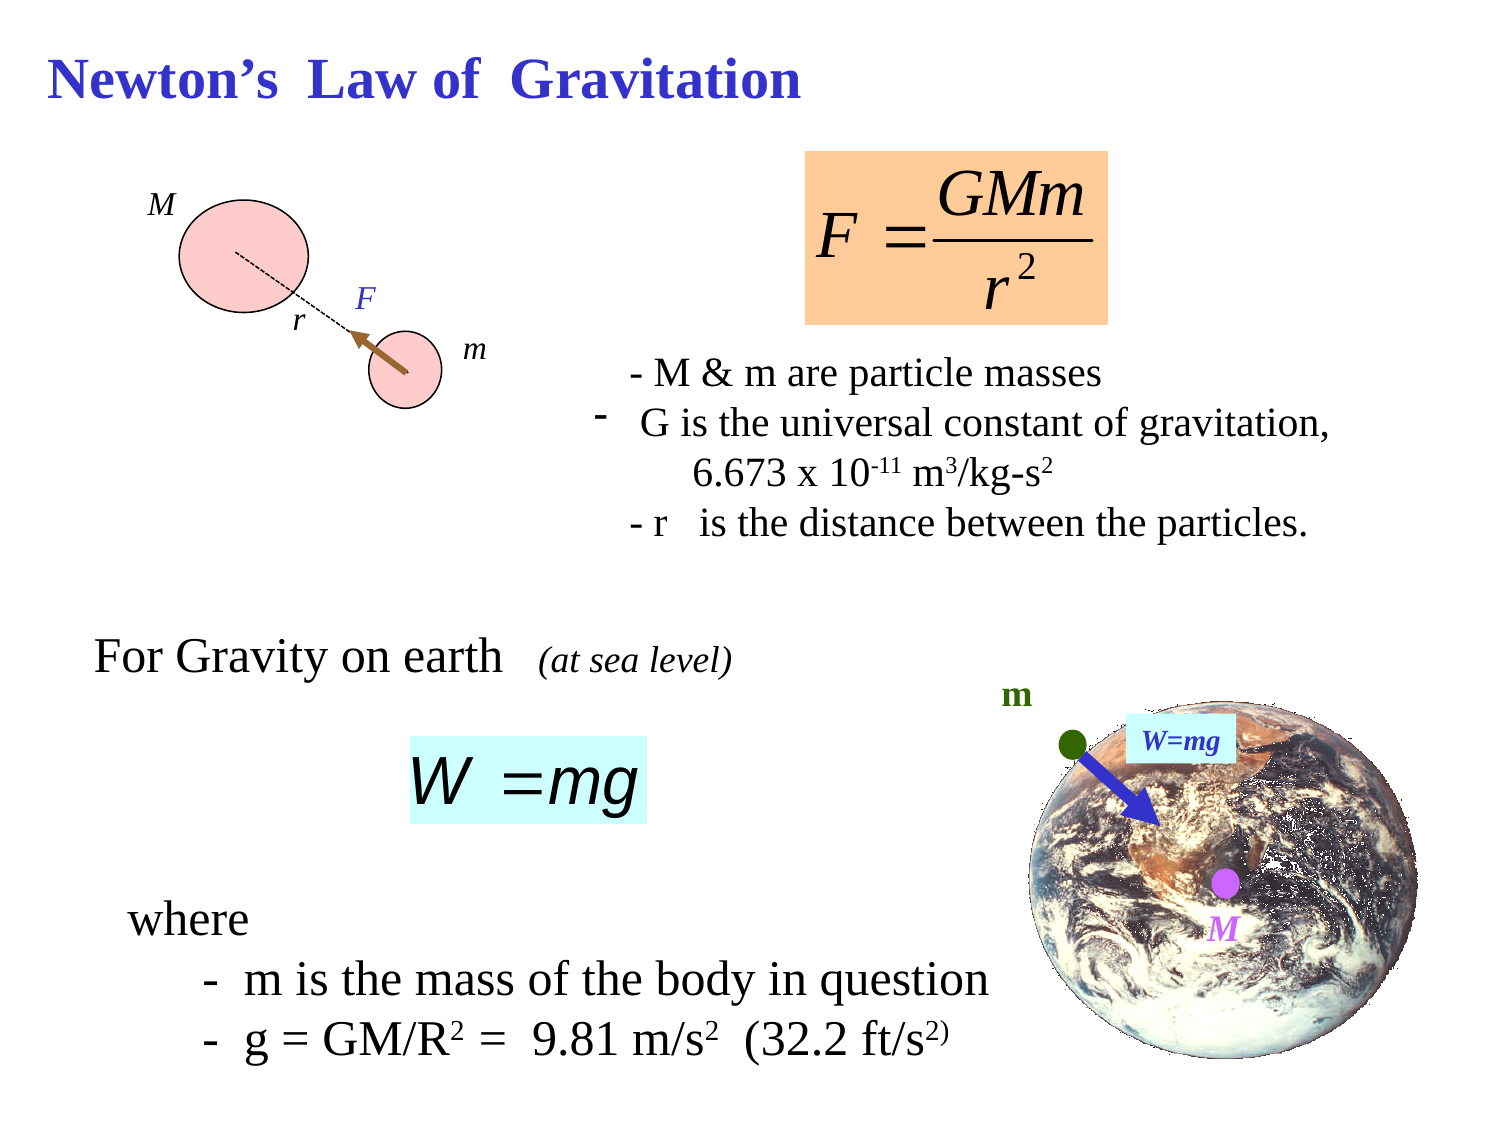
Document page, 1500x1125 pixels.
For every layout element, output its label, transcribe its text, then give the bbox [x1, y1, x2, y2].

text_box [804, 150, 1108, 325]
text_box [179, 200, 308, 312]
text_box where - m is the mass of the body in question - g = GM/R2 = 9.81 m/s2 (32.2 ft/s2) [112, 877, 1032, 1073]
text_box [370, 332, 442, 409]
text_box m [443, 318, 507, 374]
text_box For Gravity on earth (at sea level) [78, 615, 777, 691]
text_box M [131, 174, 192, 230]
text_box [410, 735, 648, 824]
text_box - M & m are particle masses G is the universal constant of gravitation, 6.673 x 10-11 m3/kg-s2 - r is the distance between the particles. [539, 337, 1500, 553]
text_box m [986, 661, 1048, 721]
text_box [235, 251, 409, 374]
picture [1013, 696, 1428, 1062]
text_box Newton’s Law of Gravitation [33, 32, 1117, 118]
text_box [349, 330, 407, 374]
